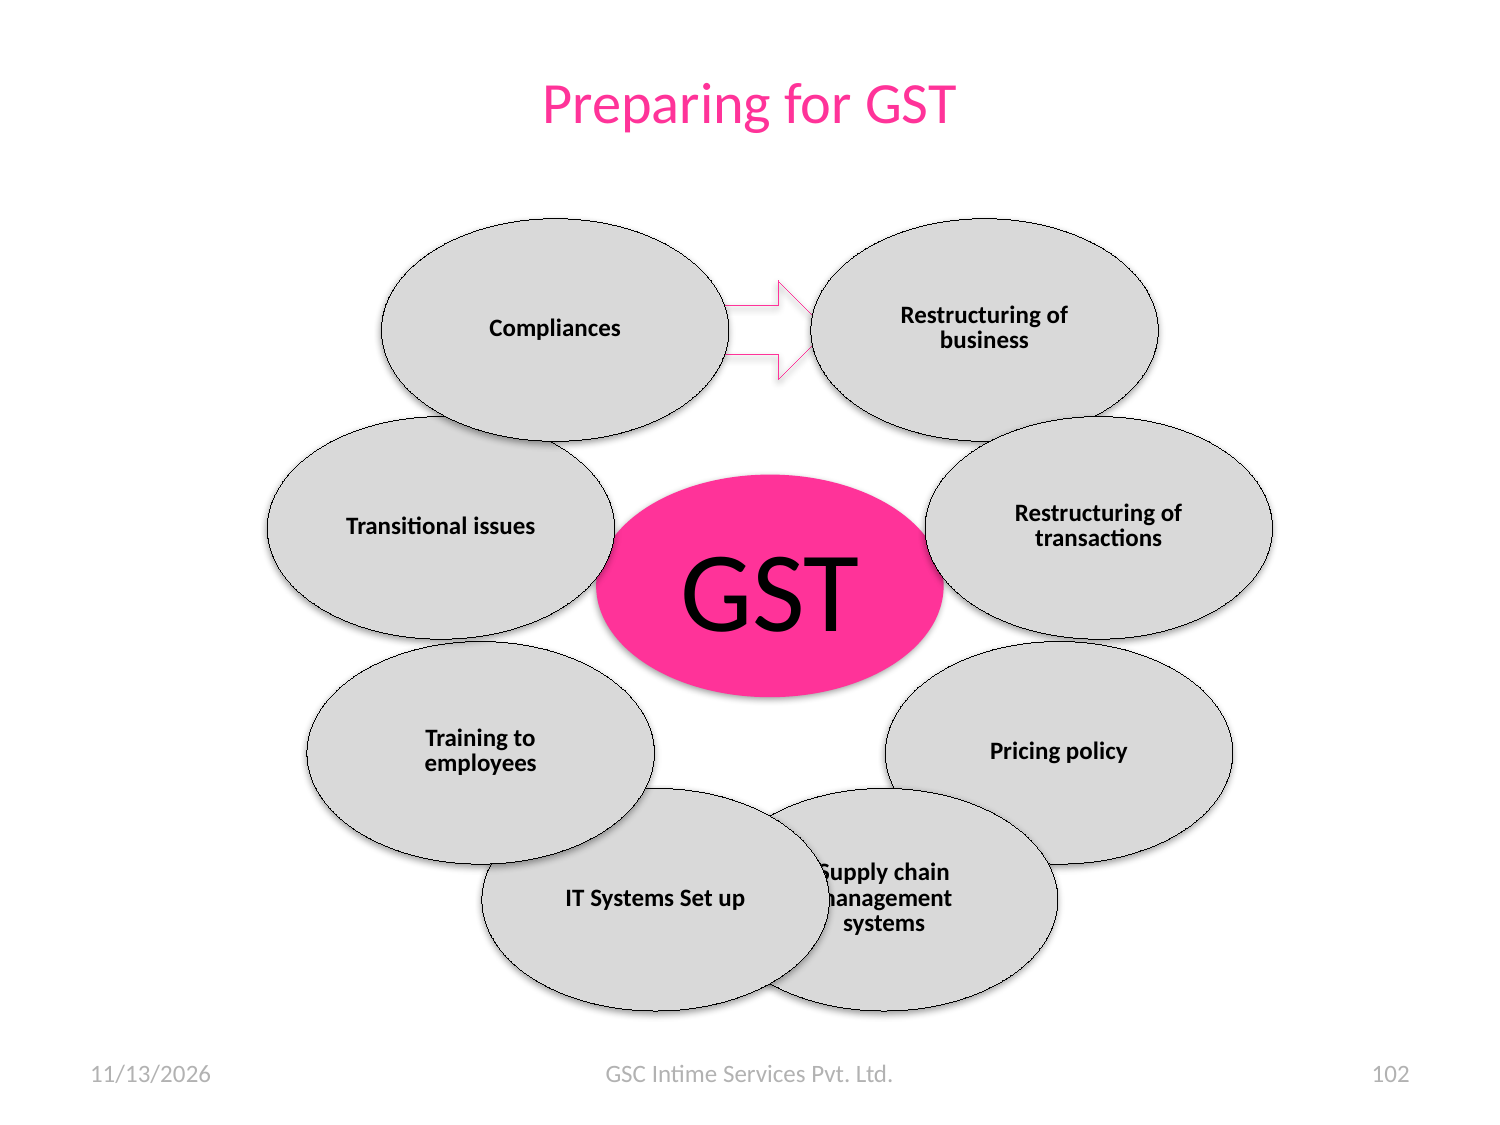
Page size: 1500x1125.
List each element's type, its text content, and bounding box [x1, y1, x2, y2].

footer GSC Intime Services Pvt. Ltd. [512, 1042, 988, 1103]
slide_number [75, 1042, 425, 1103]
slide_number 102 [1074, 1042, 1425, 1103]
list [74, 140, 1466, 1032]
title Preparing for GST [75, 50, 1425, 139]
